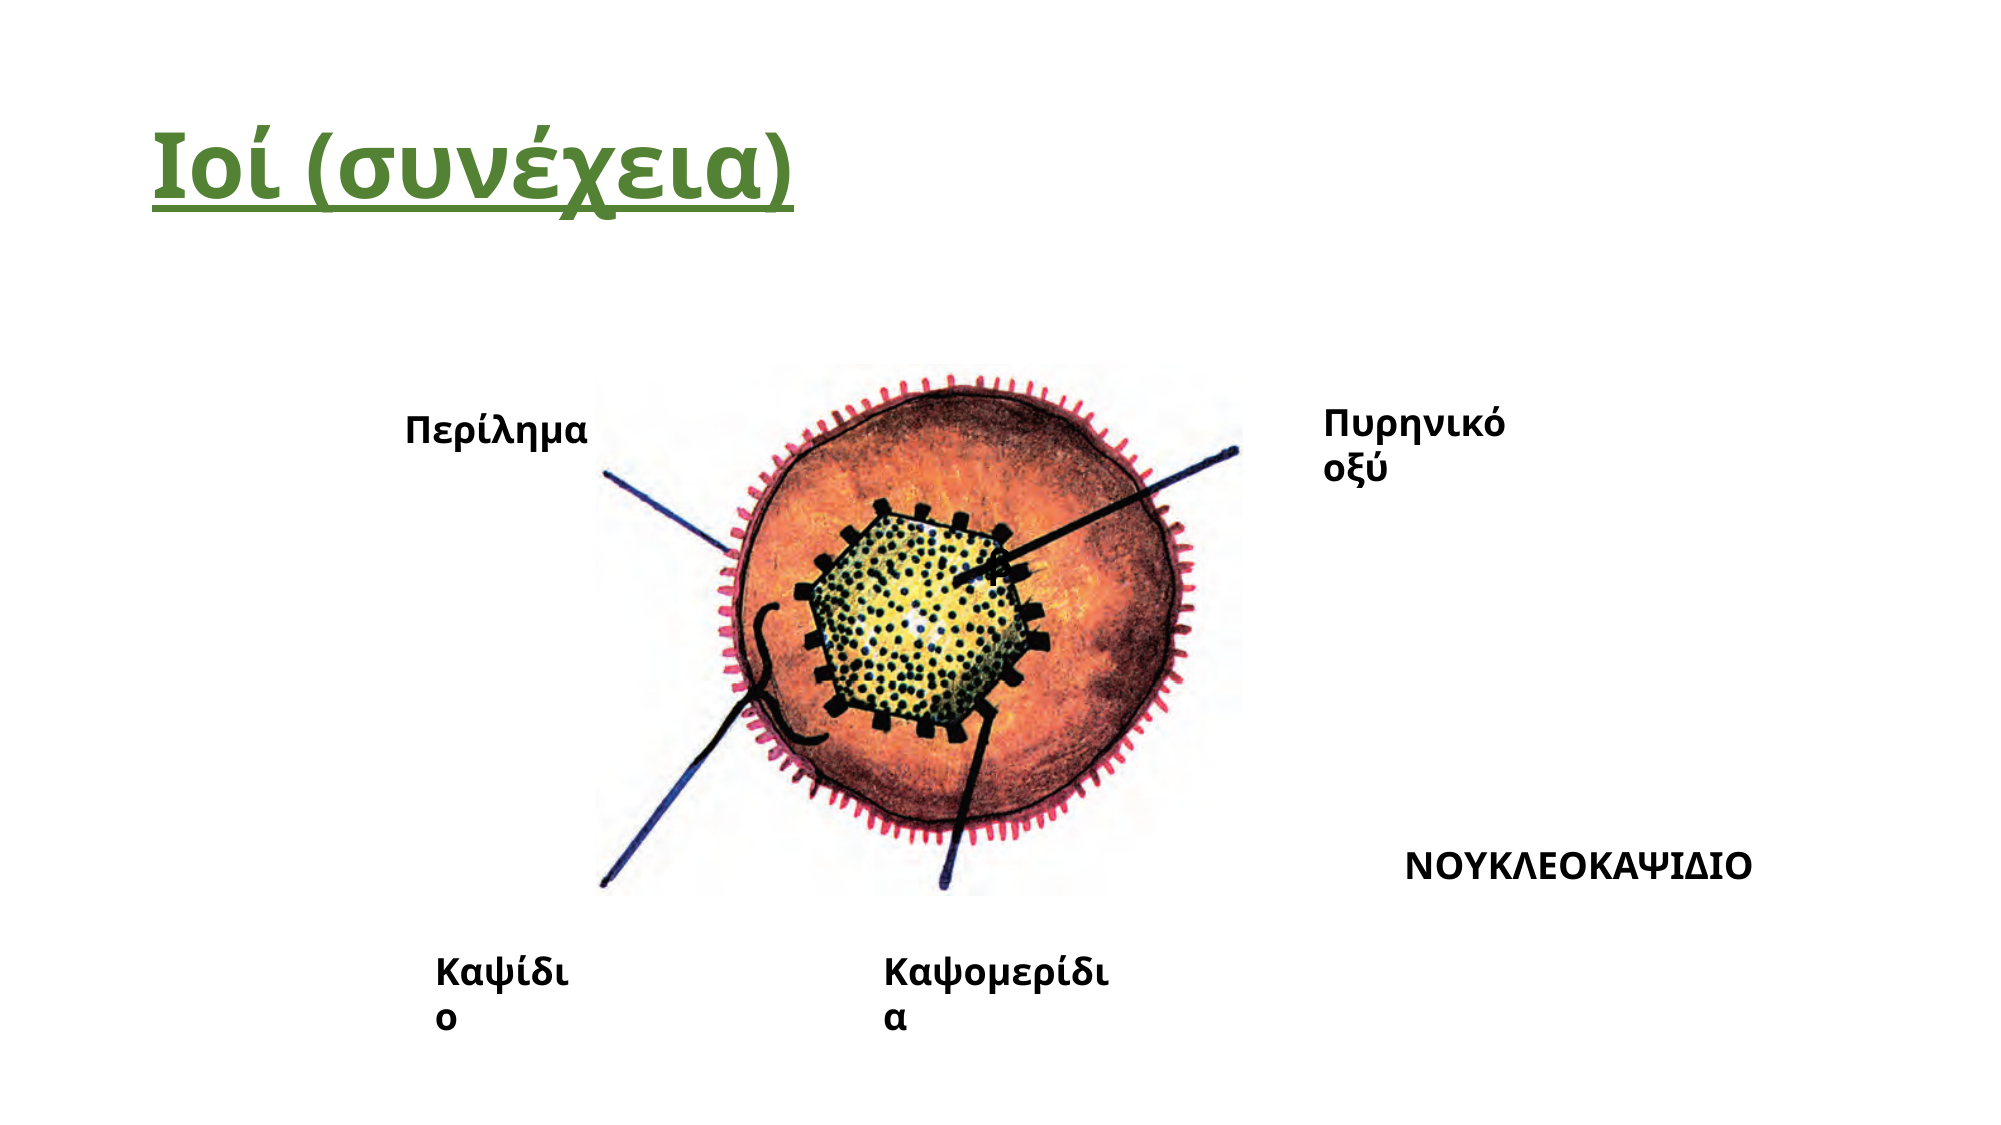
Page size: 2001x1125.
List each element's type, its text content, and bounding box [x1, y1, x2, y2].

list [595, 364, 1248, 896]
text_box ΝΟΥΚΛΕΟΚΑΨΙΔΙΟ [1389, 835, 1769, 895]
text_box Περίλημα [389, 398, 595, 459]
text_box Καψομερίδια [868, 940, 1132, 1046]
text_box Καψίδιο [420, 940, 596, 1046]
title Ιοί (συνέχεια) [137, 59, 1863, 278]
text_box Πυρηνικό οξύ [1308, 391, 1582, 497]
